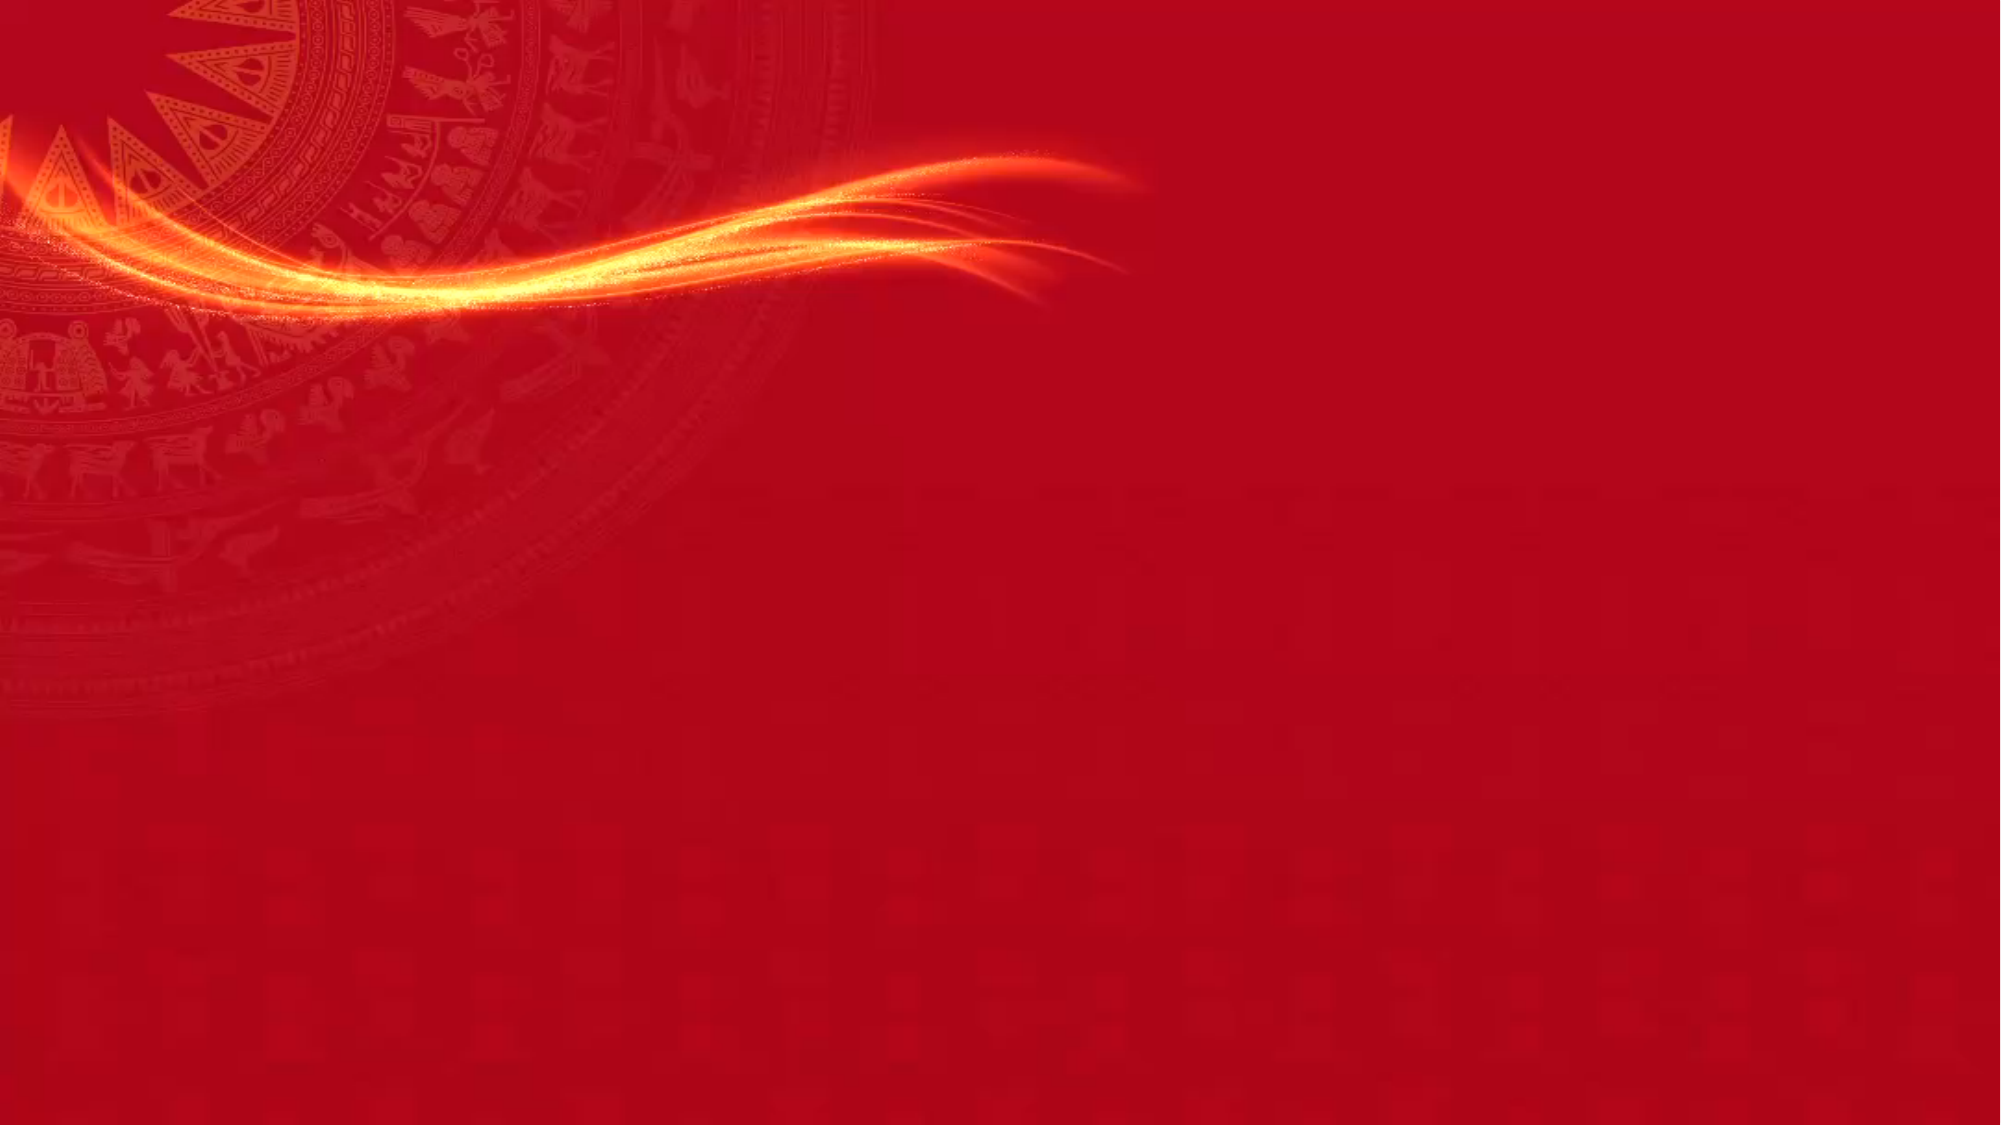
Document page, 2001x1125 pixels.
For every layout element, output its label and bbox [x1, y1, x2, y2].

text_box [0, 0, 2000, 1125]
